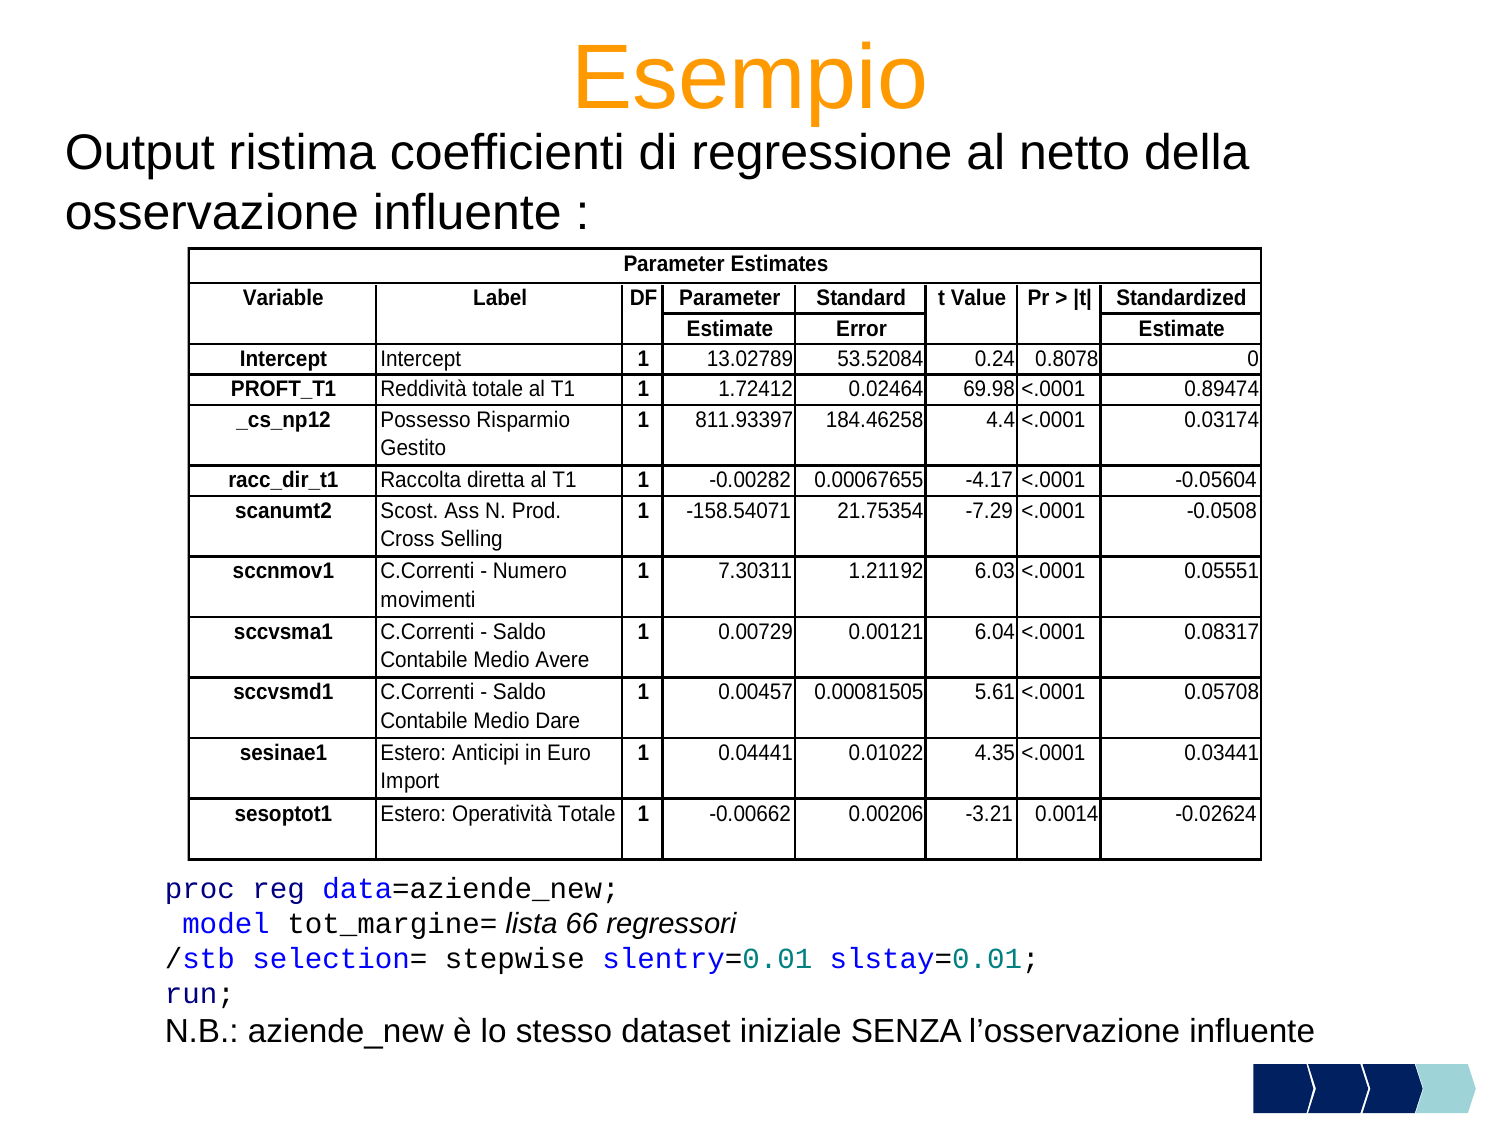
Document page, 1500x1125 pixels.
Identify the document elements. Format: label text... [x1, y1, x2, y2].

text_box proc reg data=aziende_new; model tot_margine= lista 66 regressori /stb selection= stepwise slentry=0.01 slstay=0.01; run; N.B.: aziende_new è lo stesso dataset iniziale SENZA l’osservazione influente [150, 862, 1463, 1057]
text_box [1309, 1064, 1368, 1113]
text_box Output ristima coefficienti di regressione al netto della osservazione influente : [50, 112, 1450, 248]
picture [187, 247, 1263, 861]
text_box [1416, 1064, 1475, 1113]
text_box [1363, 1064, 1422, 1113]
text_box [1254, 1064, 1313, 1113]
text_box Esempio [87, 0, 1413, 135]
